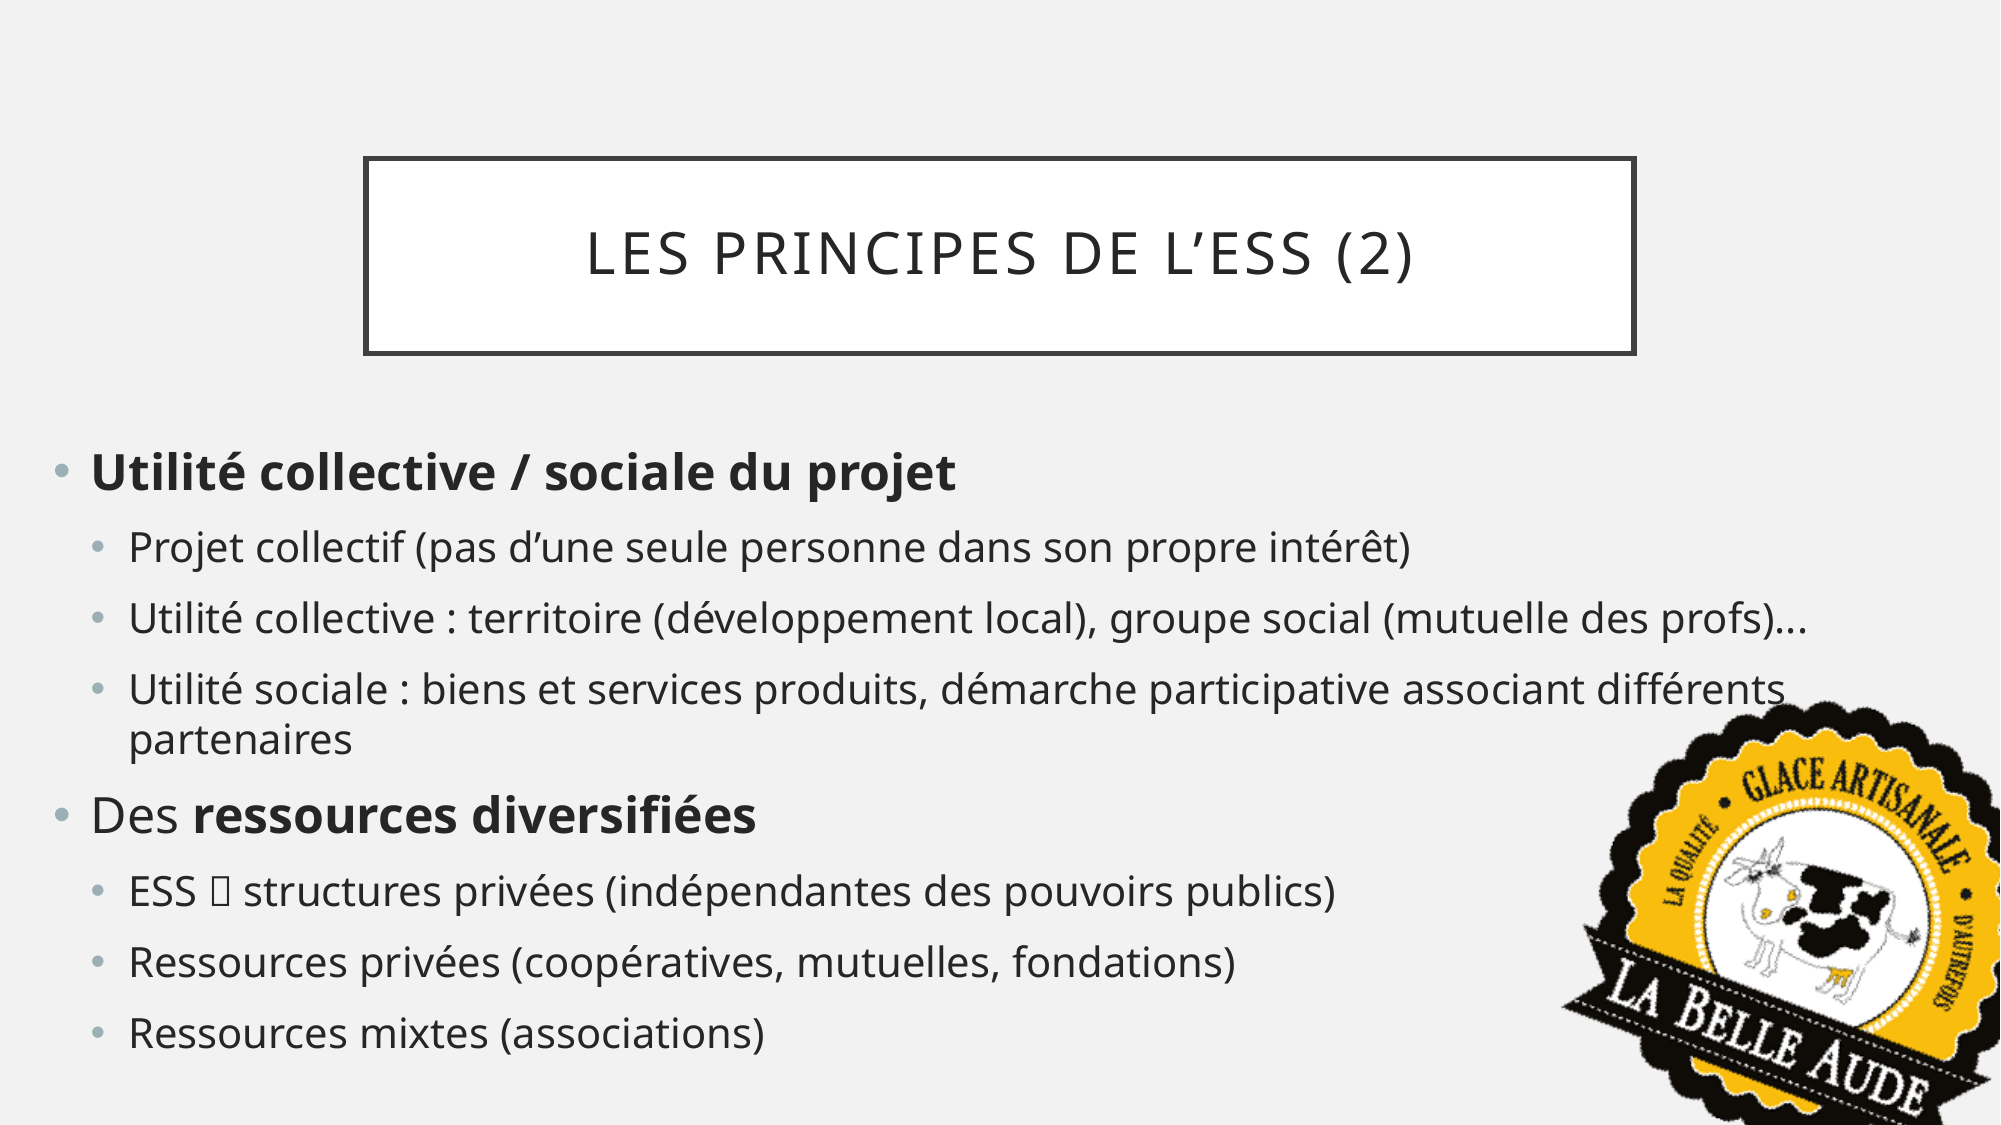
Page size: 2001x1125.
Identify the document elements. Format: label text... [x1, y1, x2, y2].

picture [1525, 630, 2000, 1125]
list Utilité collective / sociale du projet Projet collectif (pas d’une seule personne dans son propre intérêt) Utilité collective : territoire (développement local), groupe social (mutuelle des profs)... Utilité sociale : biens et services produits, démarche participative associant différents partenaires Des ressources diversifiées ESS  structures privées (indépendantes des pouvoirs publics) Ressources privées (coopératives, mutuelles, fondations) Ressources mixtes (associations) [38, 432, 1971, 1086]
title Les principes de l’ess (2) [363, 156, 1637, 356]
